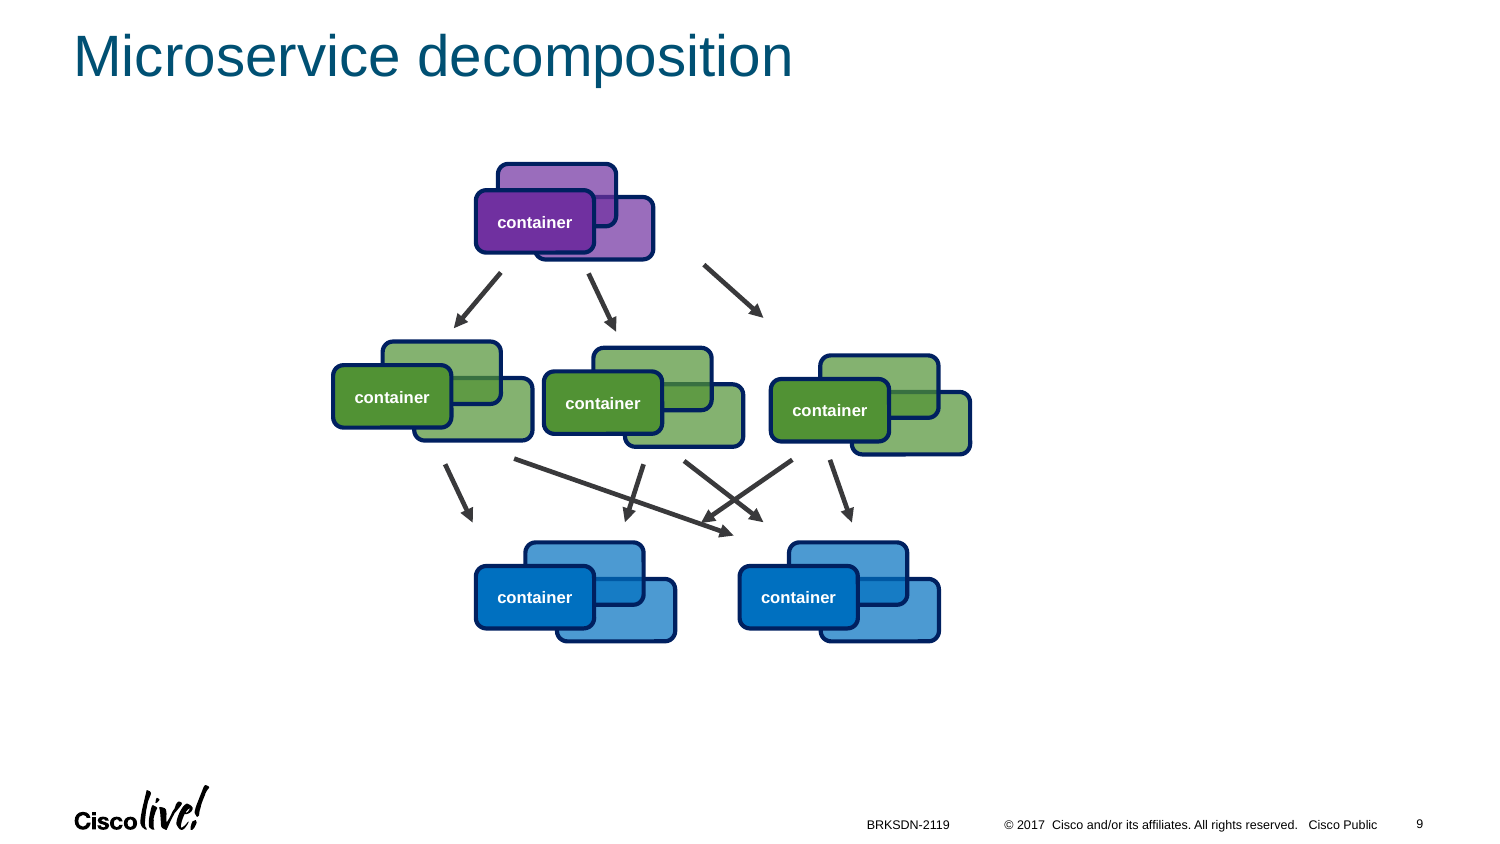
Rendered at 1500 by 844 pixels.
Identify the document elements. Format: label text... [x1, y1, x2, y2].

text_box container [331, 363, 454, 430]
footer BRKSDN-2119 [856, 811, 975, 838]
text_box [453, 272, 502, 329]
text_box container [473, 563, 508, 631]
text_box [513, 264, 971, 642]
slide_number 9 [1379, 801, 1439, 844]
text_box [412, 375, 508, 443]
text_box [444, 463, 473, 523]
title Microservice decomposition [58, 25, 1455, 97]
text_box [380, 339, 504, 407]
text_box [534, 194, 656, 262]
text_box [495, 161, 619, 229]
text_box container [473, 188, 597, 255]
